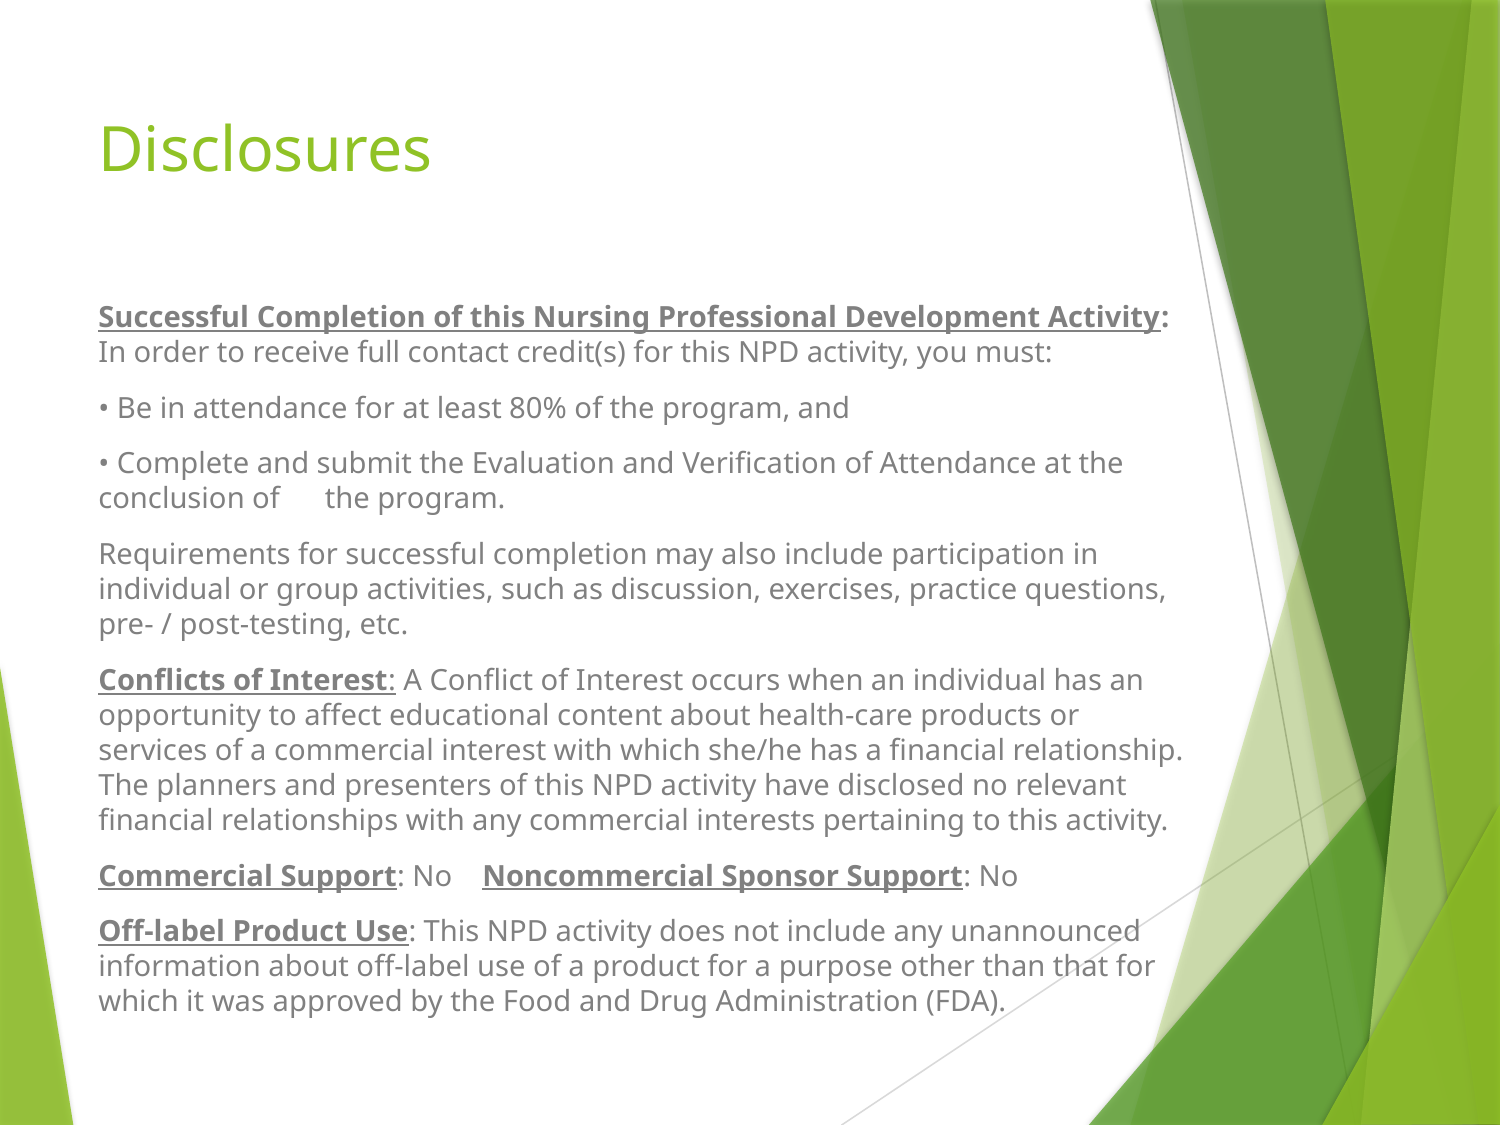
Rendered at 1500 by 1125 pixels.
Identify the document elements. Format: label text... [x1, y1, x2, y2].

title Disclosures [83, 100, 1141, 192]
list Successful Completion of this Nursing Professional Development Activity: In order to receive full contact credit(s) for this NPD activity, you must: • Be in attendance for at least 80% of the program, and • Complete and submit the Evaluation and Verification of Attendance at the conclusion of the program. Requirements for successful completion may also include participation in individual or group activities, such as discussion, exercises, practice questions, pre- / post-testing, etc. Conflicts of Interest: A Conflict of Interest occurs when an individual has an opportunity to affect educational content about health-care products or services of a commercial interest with which she/he has a financial relationship. The planners and presenters of this NPD activity have disclosed no relevant financial relationships with any commercial interests pertaining to this activity. Commercial Support: No Noncommercial Sponsor Support: No Off-label Product Use: This NPD activity does not include any unannounced information about off-label use of a product for a purpose other than that for which it was approved by the Food and Drug Administration (FDA). [83, 290, 1206, 1025]
